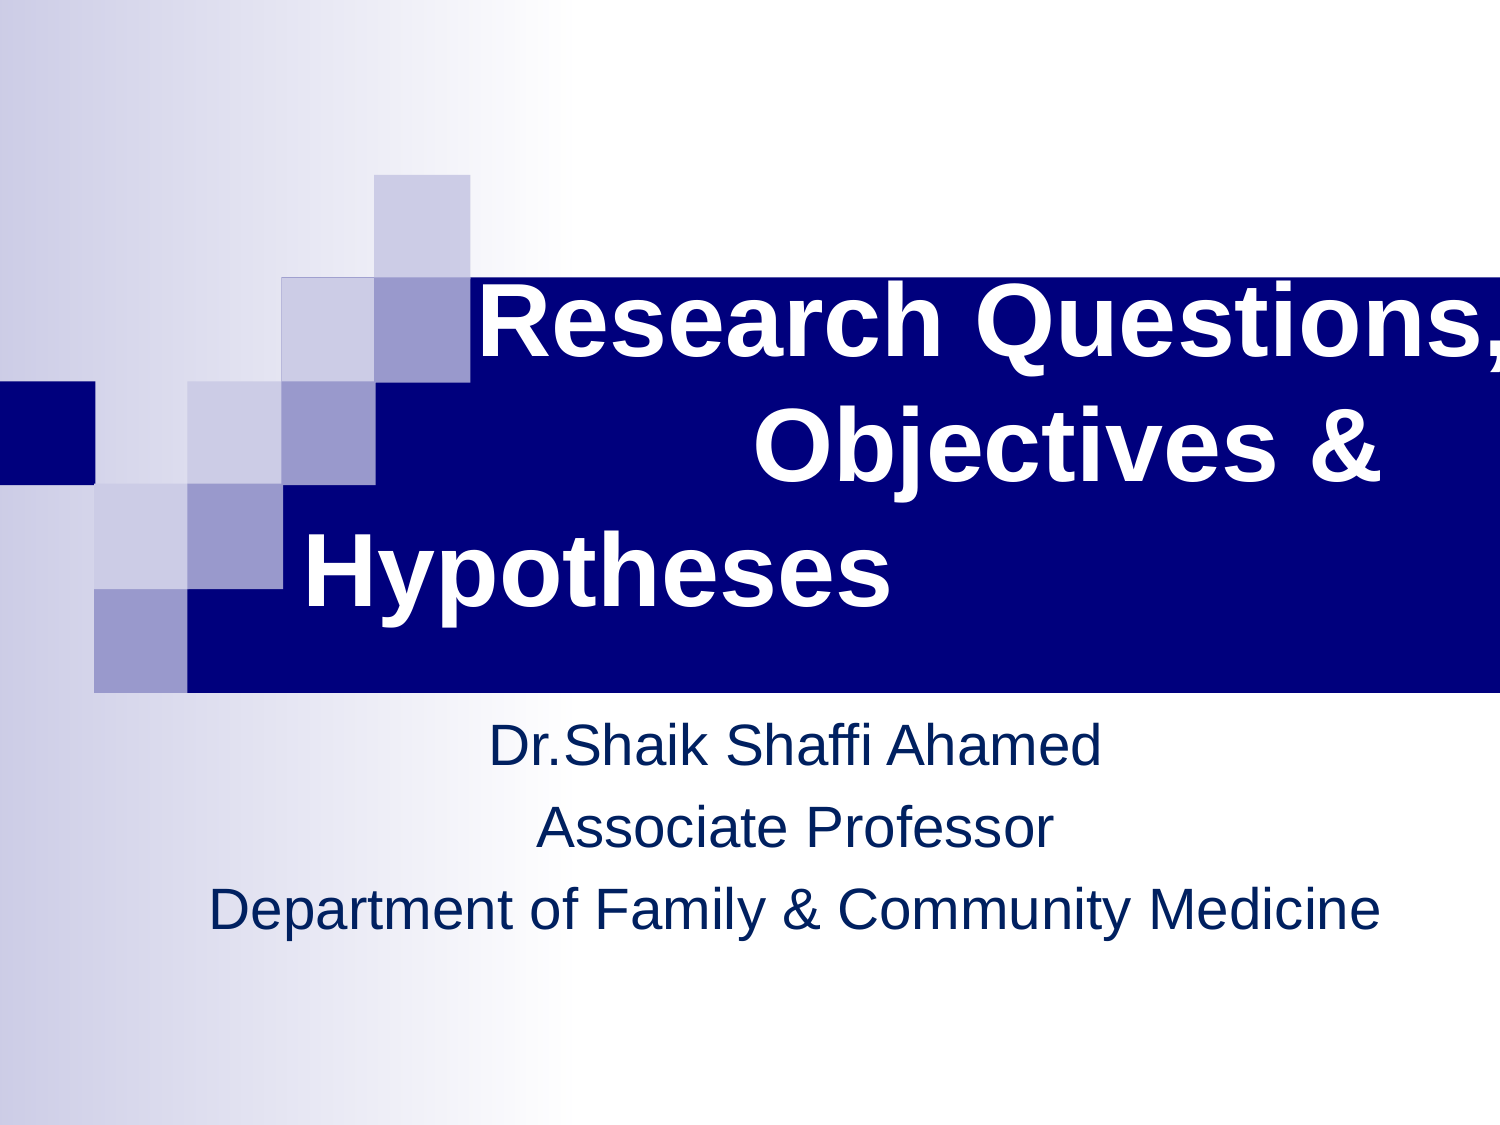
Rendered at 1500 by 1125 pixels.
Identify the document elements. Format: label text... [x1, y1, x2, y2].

subtitle Dr.Shaik Shaffi Ahamed Associate Professor Department of Family & Community Medicine [117, 699, 1475, 988]
title Research Questions, Objectives & Hypotheses [287, 287, 1500, 663]
